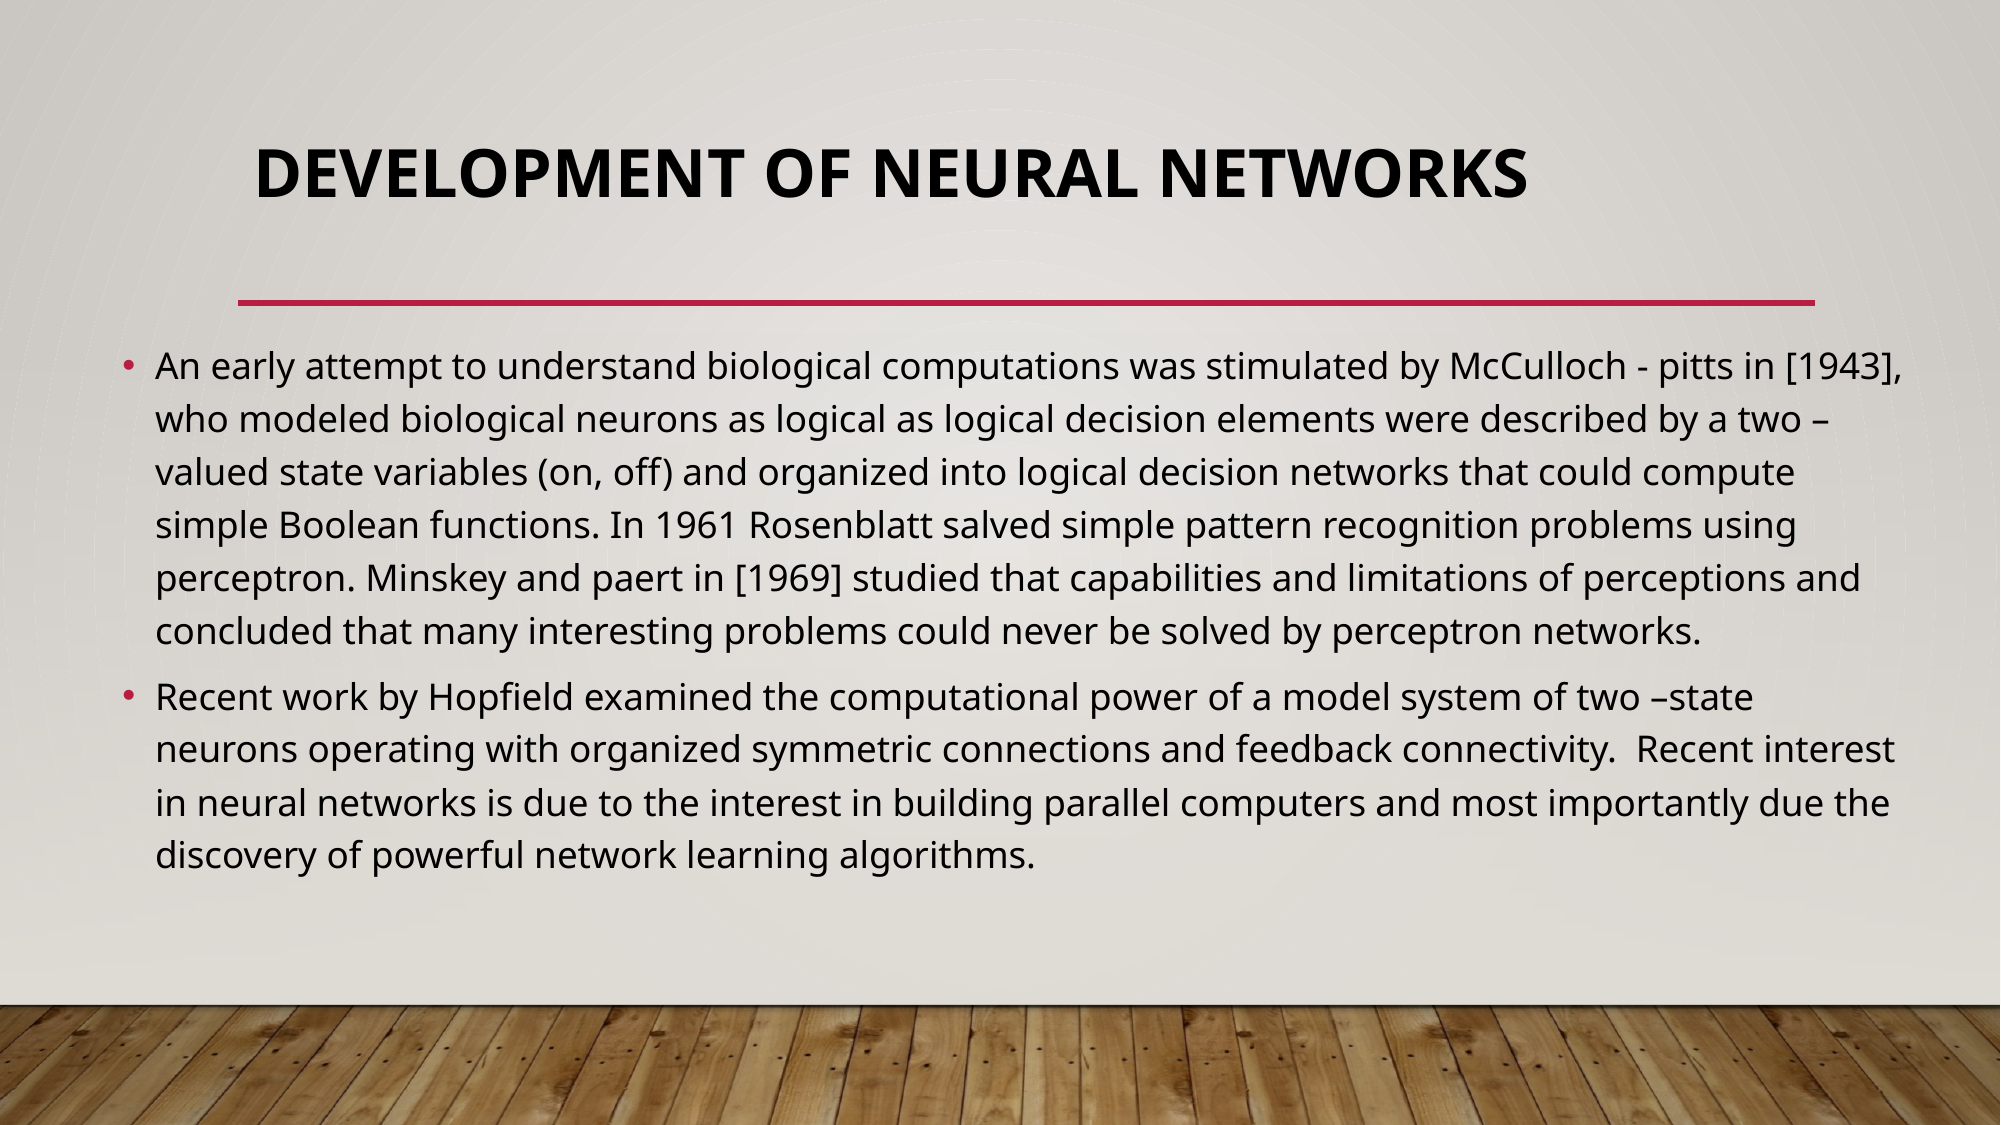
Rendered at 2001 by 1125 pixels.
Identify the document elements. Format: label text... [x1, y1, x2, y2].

picture [0, 1005, 2000, 1125]
list An early attempt to understand biological computations was stimulated by McCulloch - pitts in [1943], who modeled biological neurons as logical as logical decision elements were described by a two – valued state variables (on, off) and organized into logical decision networks that could compute simple Boolean functions. In 1961 Rosenblatt salved simple pattern recognition problems using perceptron. Minskey and paert in [1969] studied that capabilities and limitations of perceptions and concluded that many interesting problems could never be solved by perceptron networks. Recent work by Hopfield examined the computational power of a model system of two –state neurons operating with organized symmetric connections and feedback connectivity. Recent interest in neural networks is due to the interest in building parallel computers and most importantly due the discovery of powerful network learning algorithms. [107, 326, 1922, 897]
title Development of Neural Networks [238, 131, 1814, 305]
